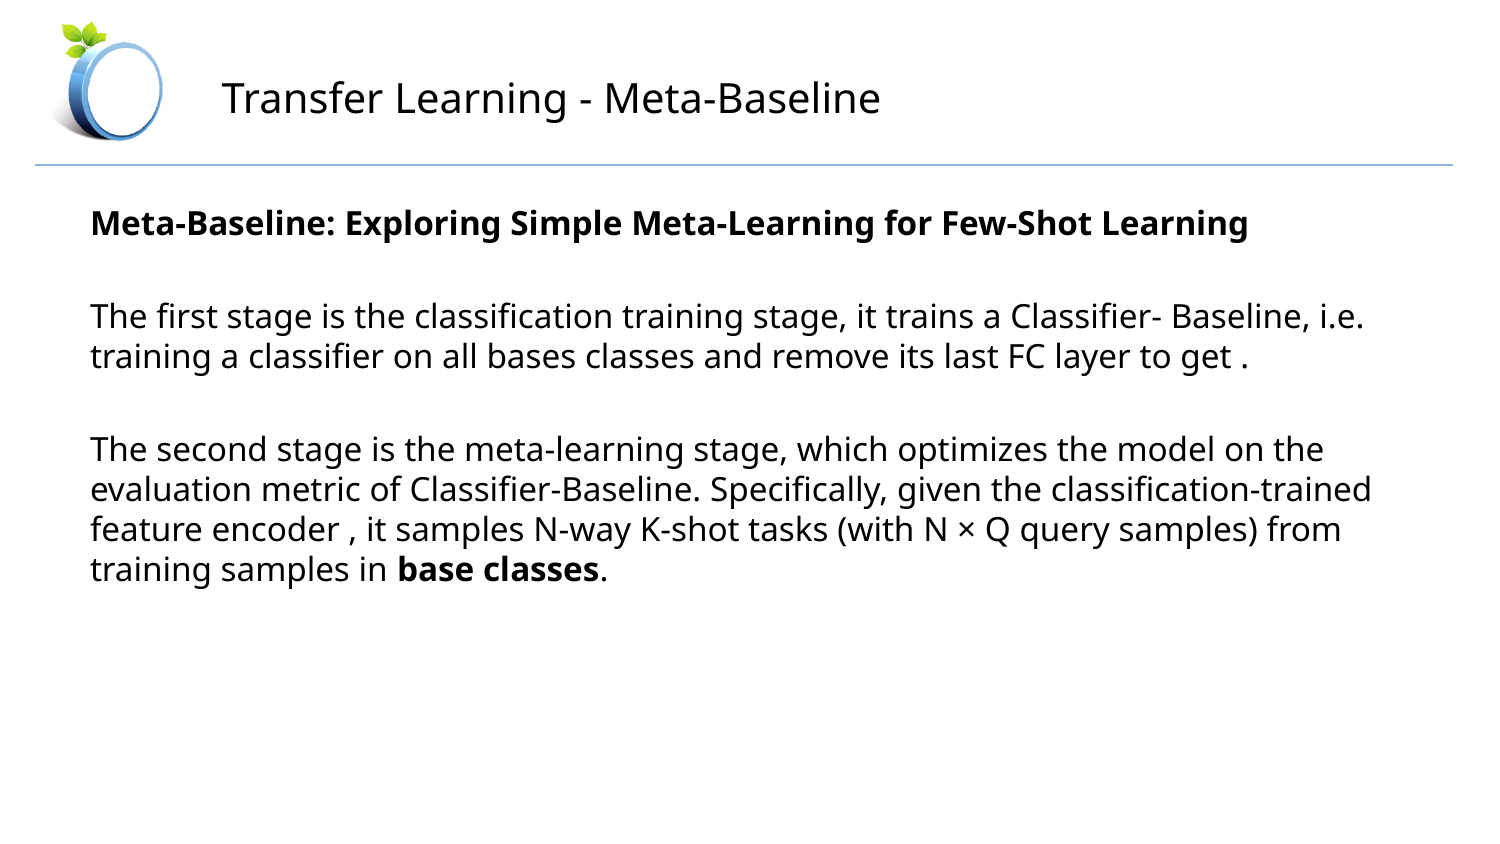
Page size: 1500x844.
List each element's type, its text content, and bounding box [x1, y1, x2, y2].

picture [29, 20, 174, 154]
title Transfer Learning - Meta-Baseline [206, 43, 1425, 151]
